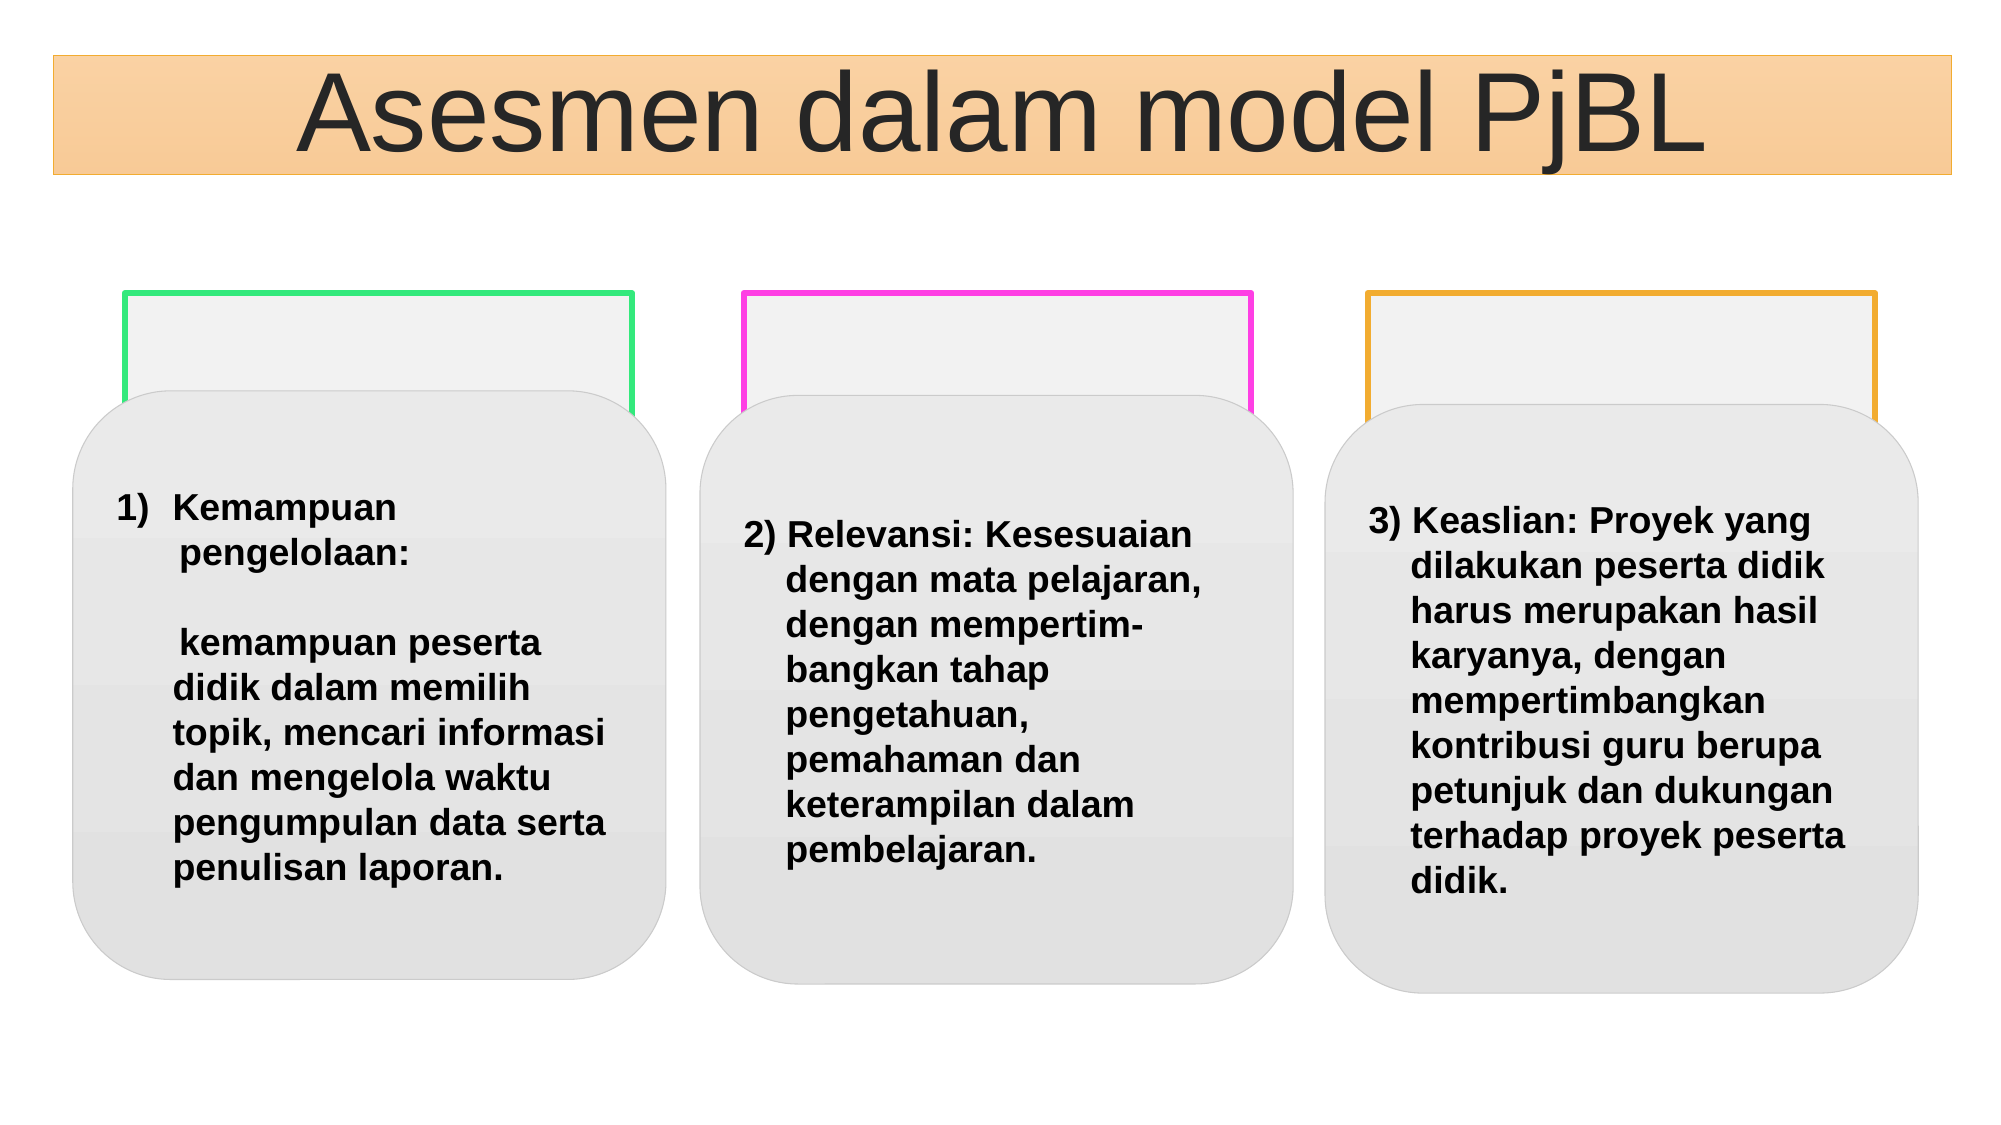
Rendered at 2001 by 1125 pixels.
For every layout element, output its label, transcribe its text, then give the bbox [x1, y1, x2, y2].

list Asesmen dalam model PjBL [53, 55, 1952, 175]
text_box 3) Keaslian: Proyek yang dilakukan peserta didik harus merupakan hasil karyanya, dengan mempertimbangkan kontribusi guru berupa petunjuk dan dukungan terhadap proyek peserta didik. [1324, 418, 1919, 994]
picture [746, 296, 1248, 900]
picture [1370, 296, 1872, 900]
picture [127, 296, 629, 900]
text_box 2) Relevansi: Kesesuaian dengan mata pelajaran, dengan mempertim- bangkan tahap pengetahuan, pemahaman dan keterampilan dalam pembelajaran. [699, 409, 1294, 985]
text_box Kemampuan pengelolaan: kemampuan peserta didik dalam memilih topik, mencari informasi dan mengelola waktu pengumpulan data serta penulisan laporan. [72, 400, 667, 981]
